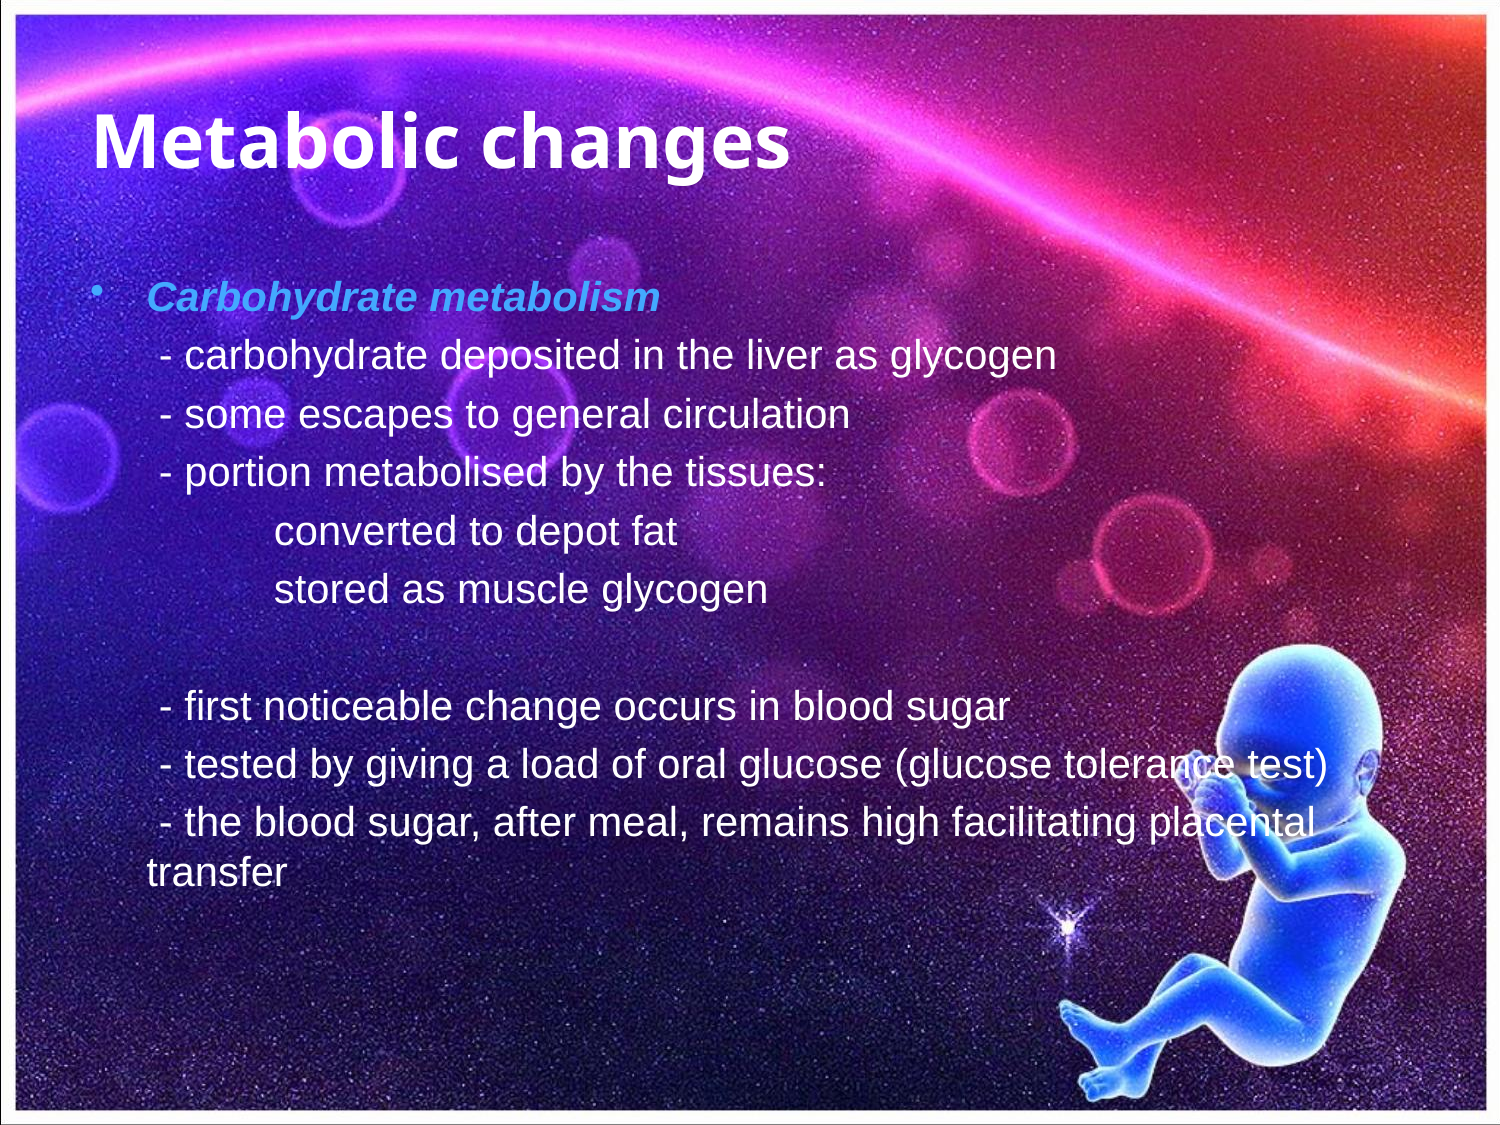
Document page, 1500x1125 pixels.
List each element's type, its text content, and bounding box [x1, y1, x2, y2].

list Carbohydrate metabolism - carbohydrate deposited in the liver as glycogen - some escapes to general circulation - portion metabolised by the tissues: converted to depot fat stored as muscle glycogen - first noticeable change occurs in blood sugar - tested by giving a load of oral glucose (glucose tolerance test) - the blood sugar, after meal, remains high facilitating placental transfer [74, 262, 1426, 1006]
title Metabolic changes [74, 44, 1426, 233]
picture [0, 0, 1500, 1125]
